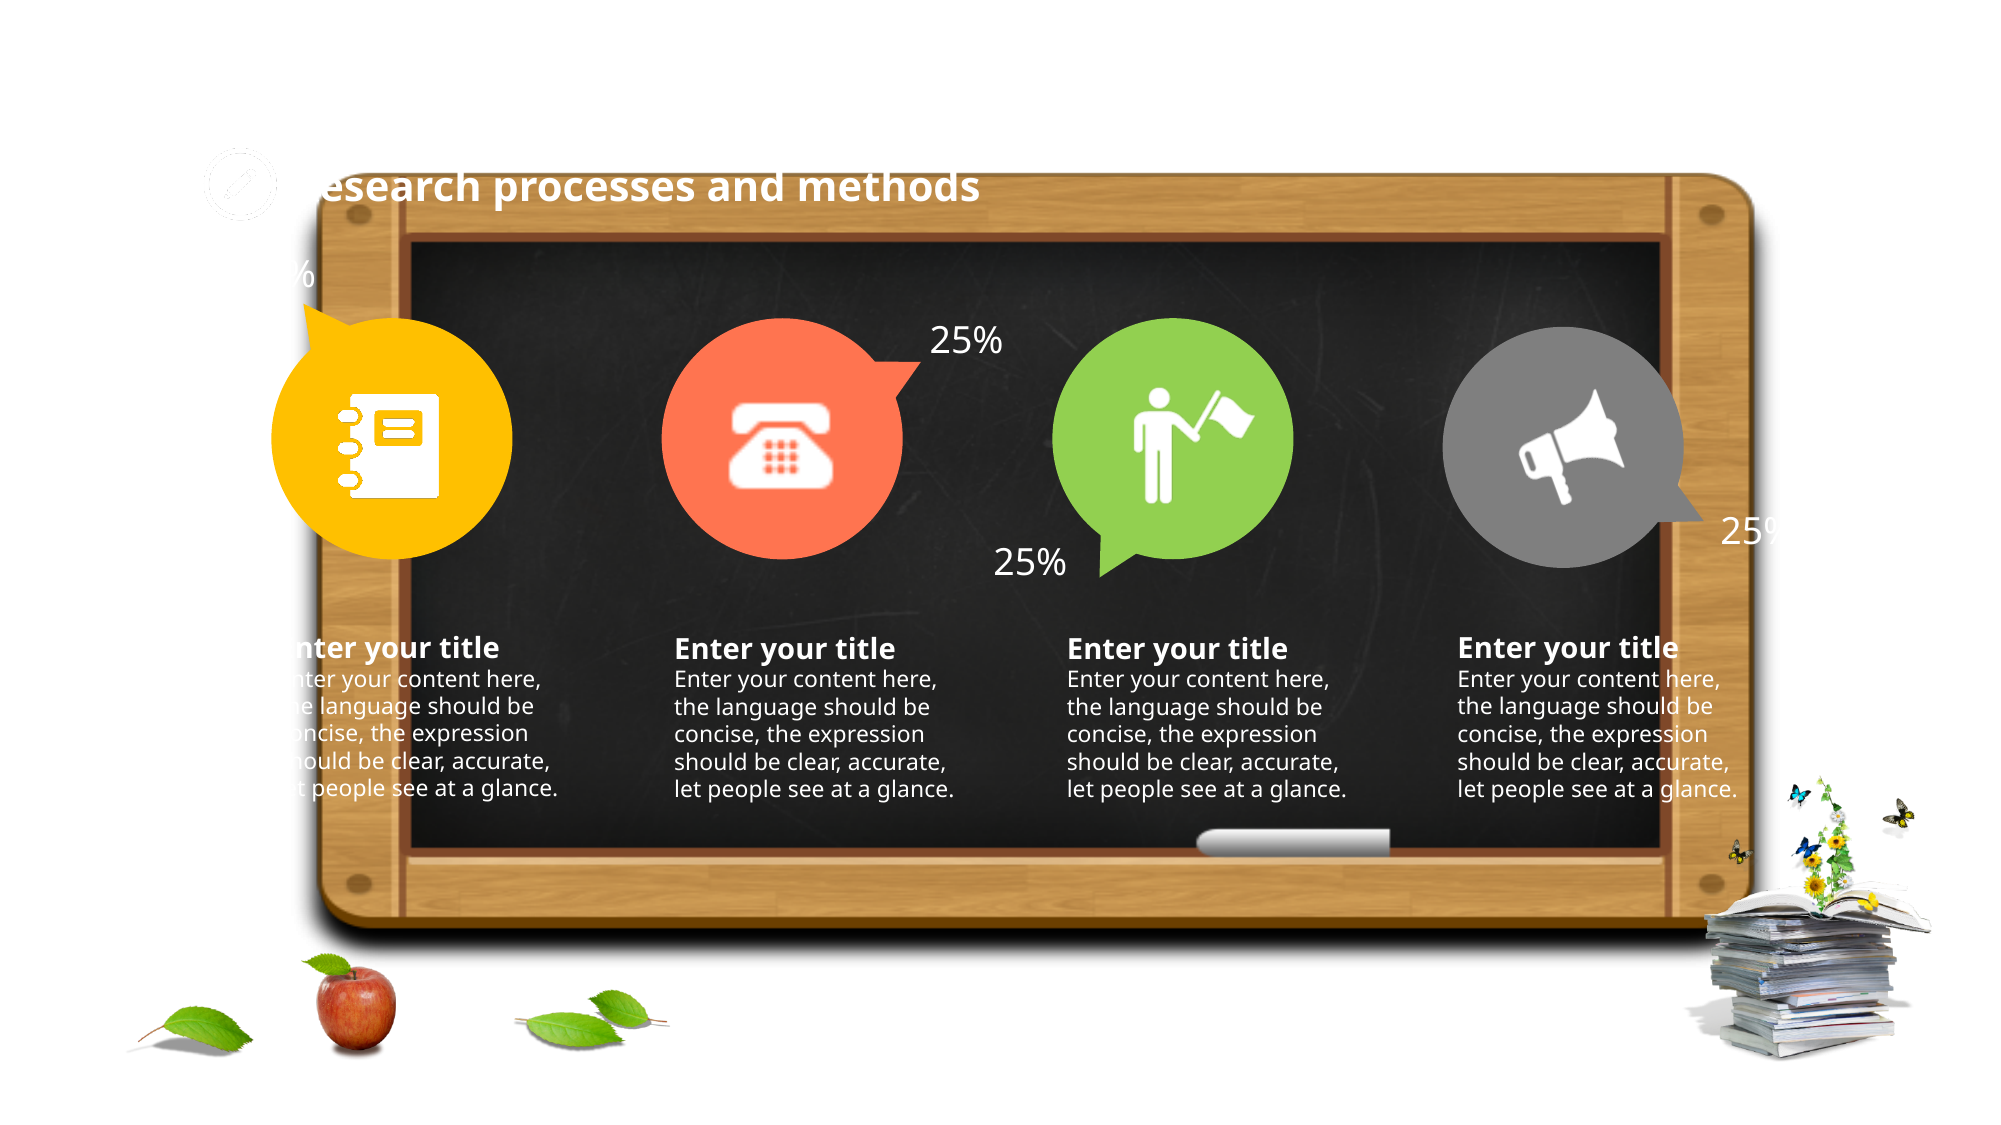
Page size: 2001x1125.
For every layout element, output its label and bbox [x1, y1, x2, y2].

text_box [271, 298, 513, 560]
text_box [203, 147, 1273, 221]
text_box [1052, 318, 1294, 581]
text_box [661, 318, 924, 560]
picture [18, 3, 2000, 1125]
text_box [1442, 326, 1707, 568]
